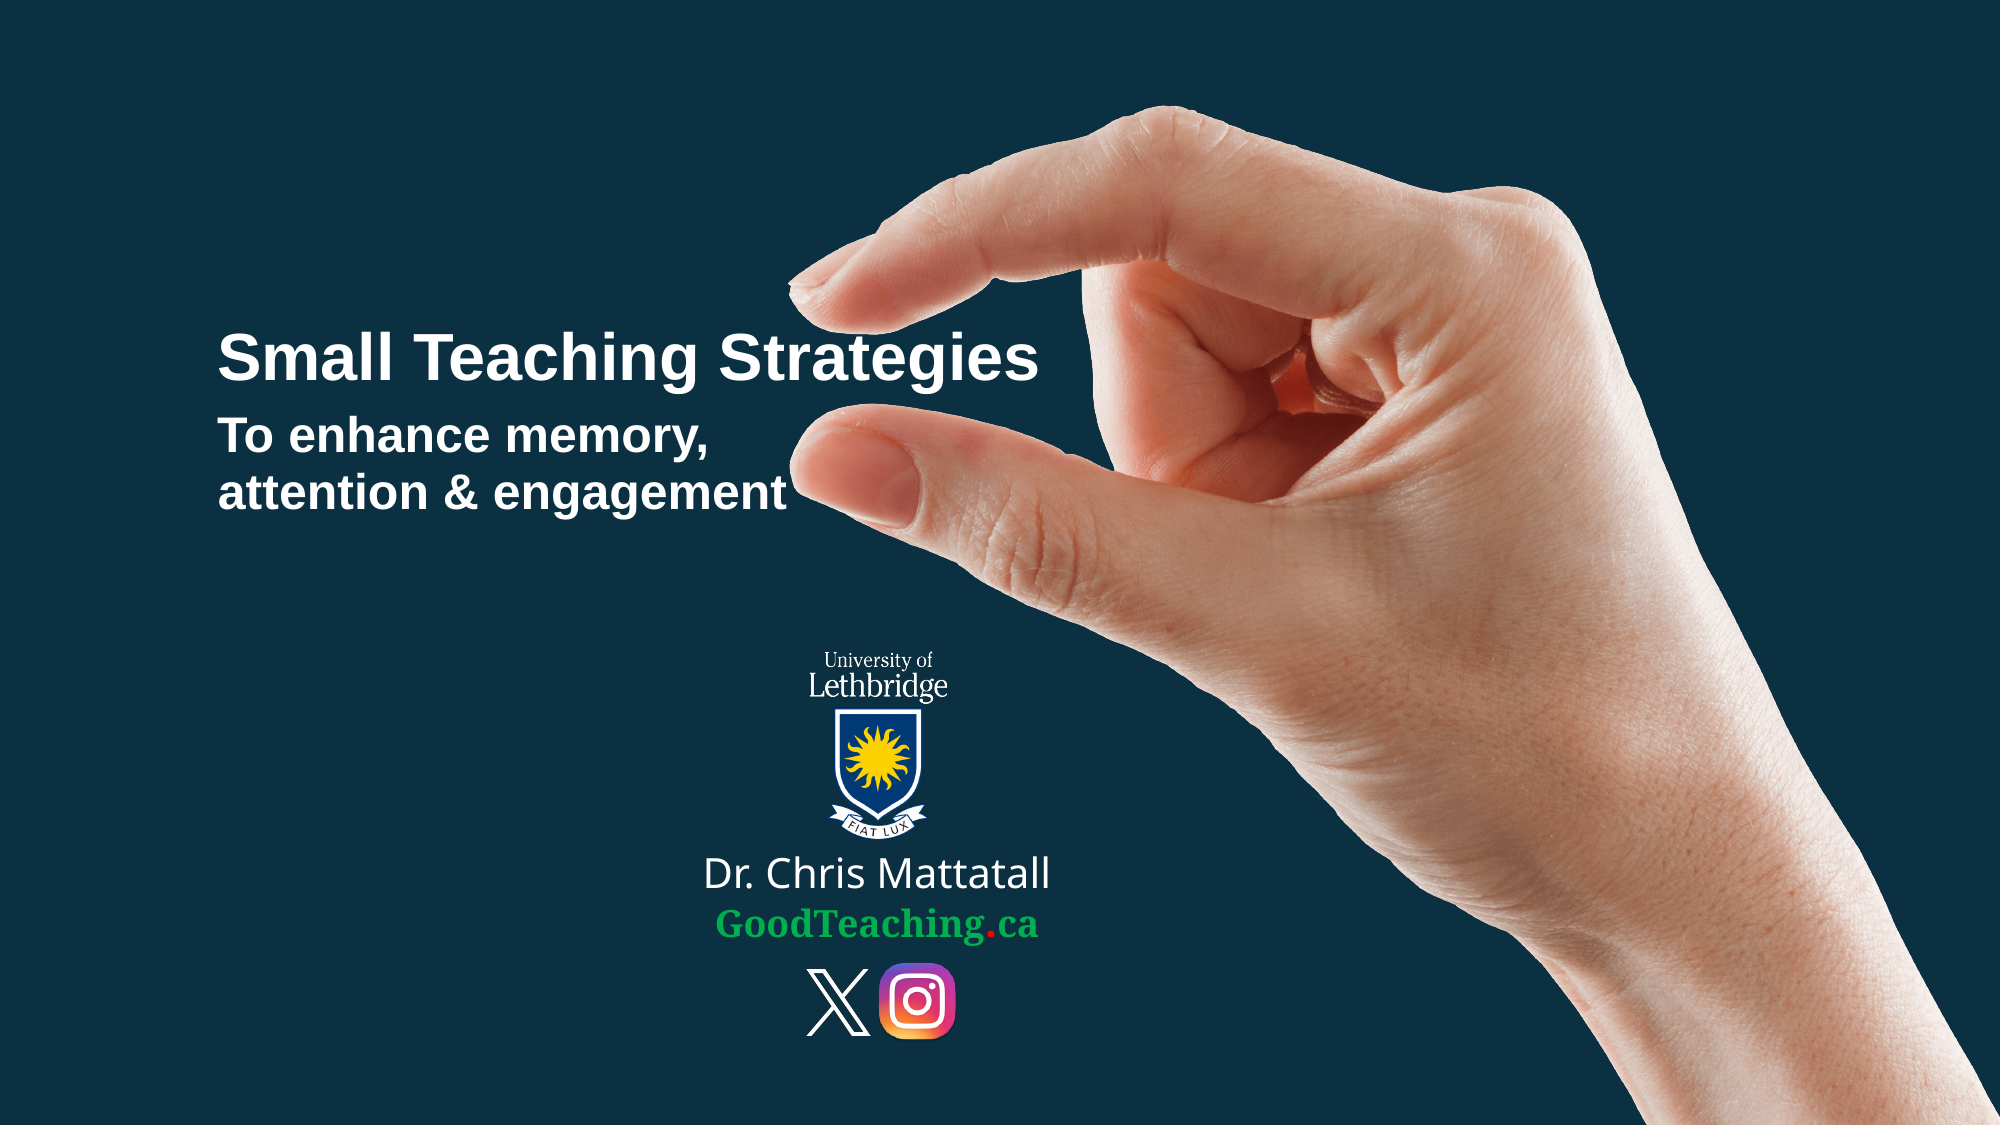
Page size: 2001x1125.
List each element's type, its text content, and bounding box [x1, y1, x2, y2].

title Small Teaching Strategies To enhance memory, attention & engagement [35, 273, 412, 589]
picture [412, 0, 2000, 1125]
